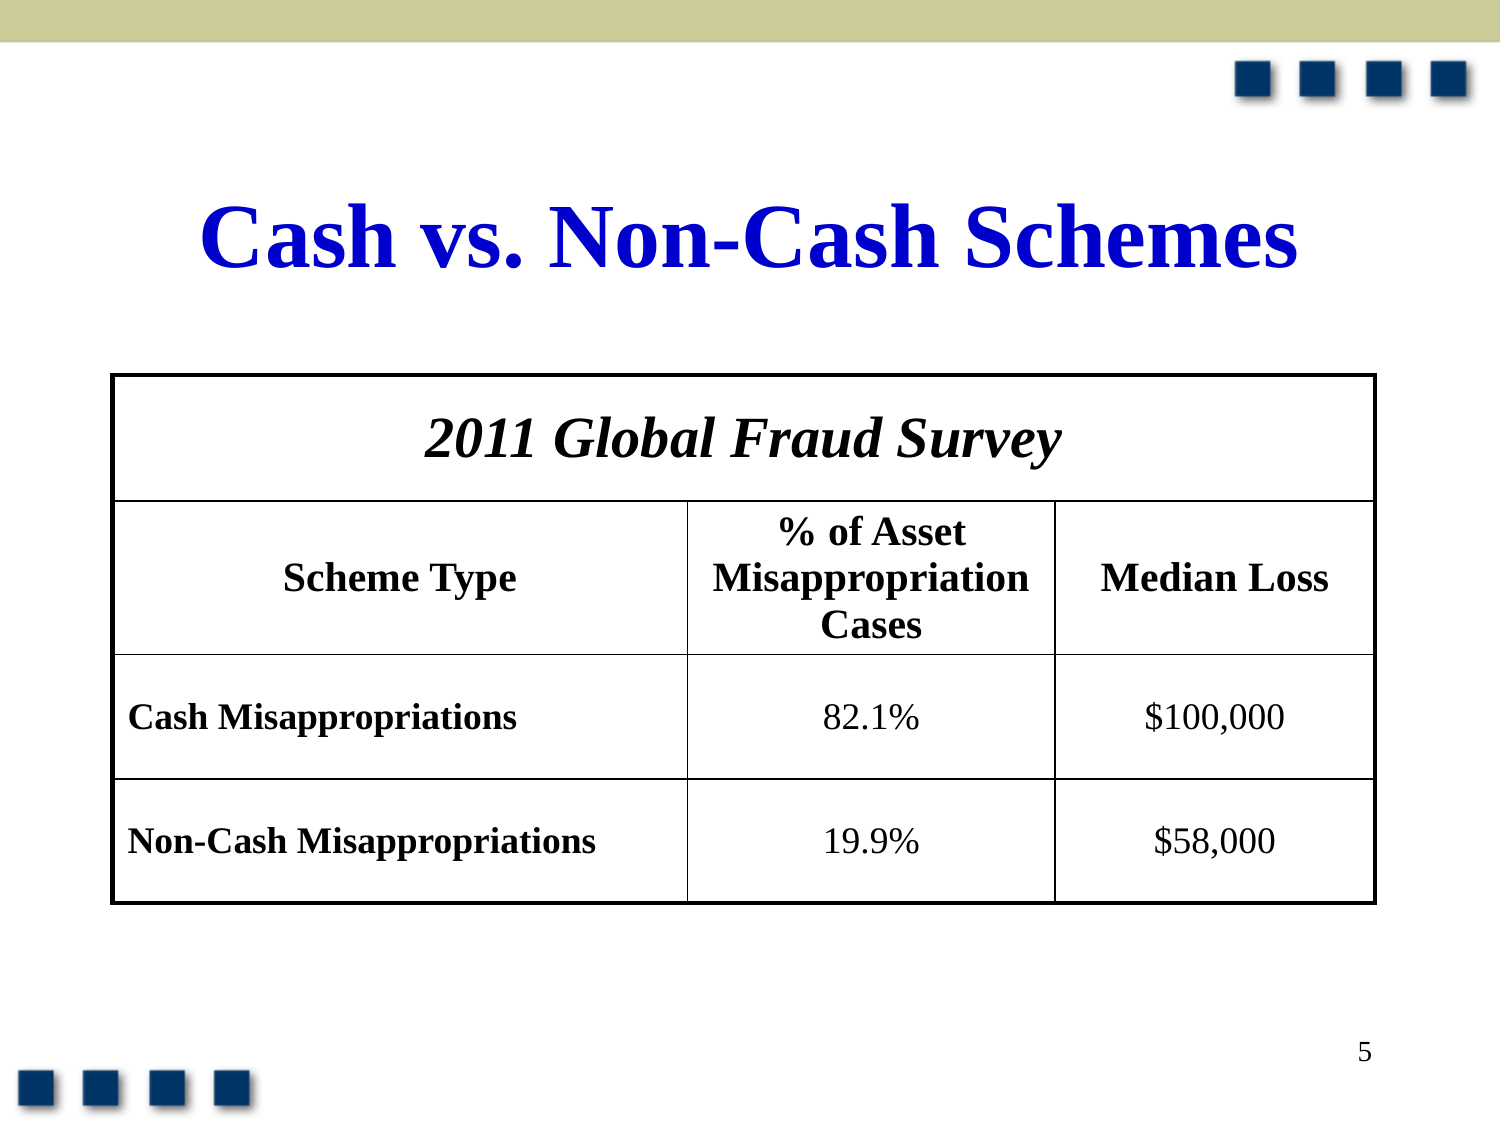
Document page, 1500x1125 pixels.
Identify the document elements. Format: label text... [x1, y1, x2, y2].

table_cell 19.9% [688, 780, 1054, 901]
slide_number 5 [1074, 1024, 1388, 1101]
table_cell Cash Misappropriations [115, 655, 687, 778]
table_cell % of Asset Misappropriation Cases [688, 502, 1054, 654]
table_cell 82.1% [688, 655, 1054, 778]
picture [0, 0, 1500, 1125]
table_cell Median Loss [1056, 502, 1373, 654]
title Cash vs. Non-Cash Schemes [112, 137, 1388, 326]
table_cell Non-Cash Misappropriations [115, 780, 687, 901]
table_cell $100,000 [1056, 655, 1373, 778]
table_header 2011 Global Fraud Survey [115, 377, 1373, 500]
table_cell Scheme Type [115, 502, 687, 654]
table_cell $58,000 [1056, 780, 1373, 901]
